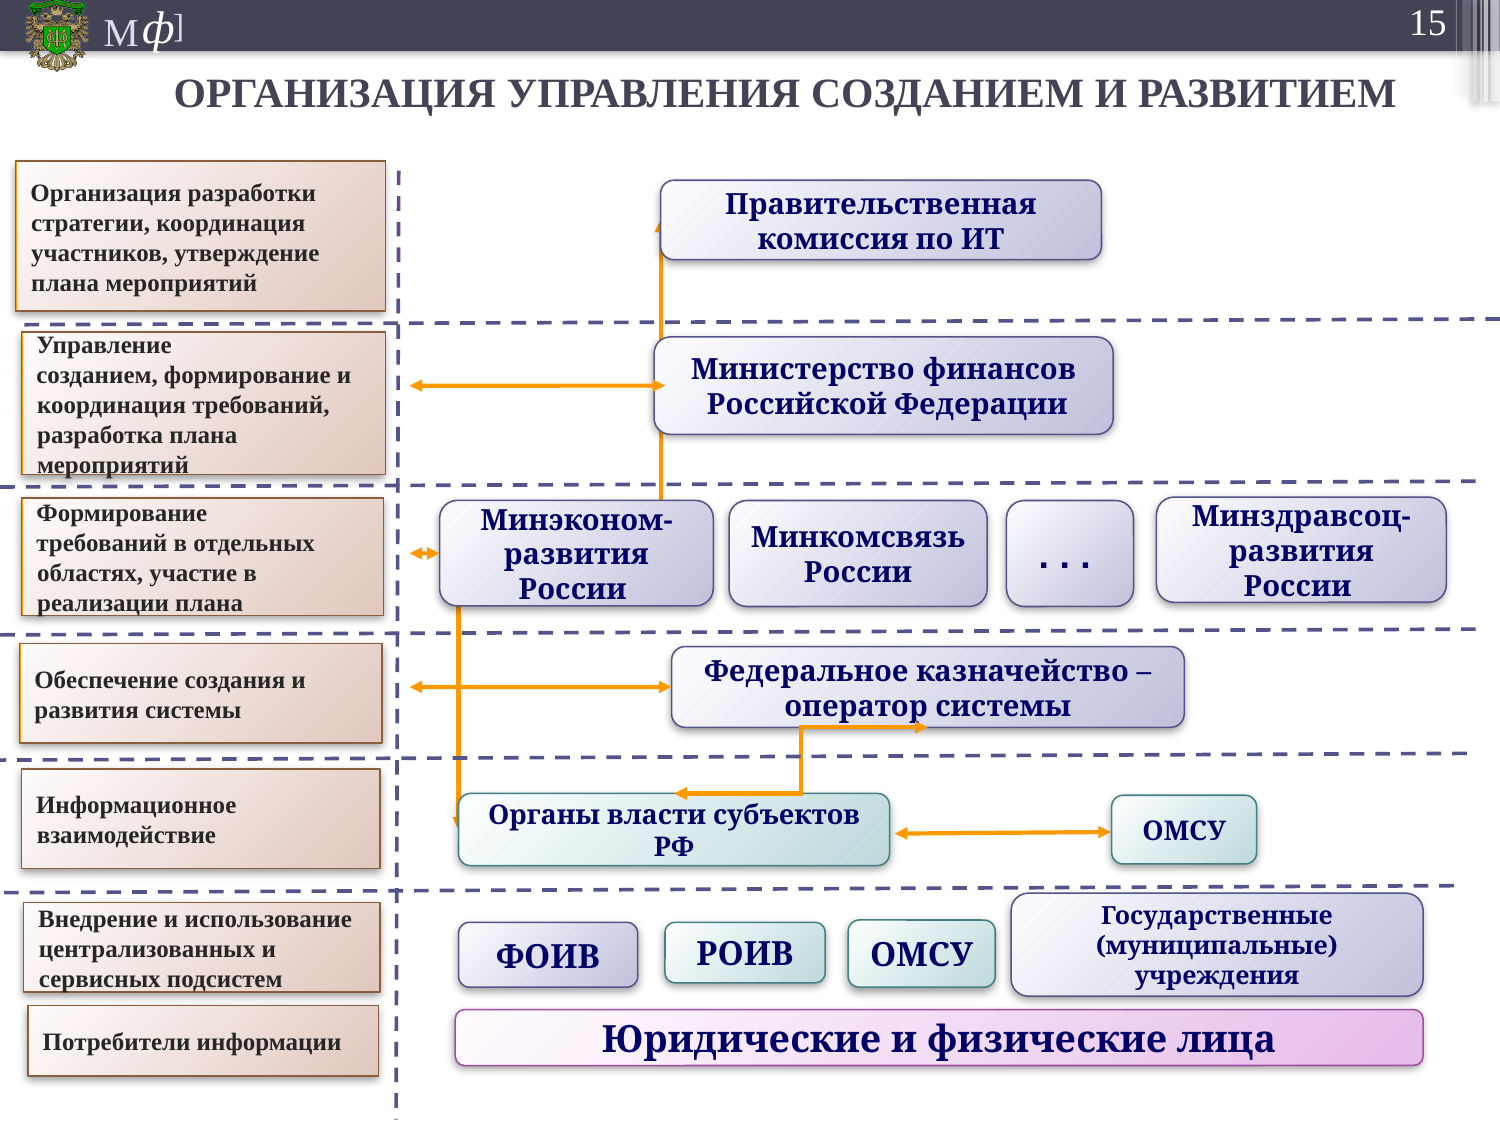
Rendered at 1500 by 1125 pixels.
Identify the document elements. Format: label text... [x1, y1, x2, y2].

text_box Потребители информации [27, 1005, 379, 1077]
text_box Минздравсоц-развития России [1155, 496, 1448, 604]
text_box Организация разработки стратегии, координация участников, утверждение плана мероприятий [15, 160, 386, 312]
text_box Минкомсвязь России [728, 499, 988, 608]
text_box Информационное взаимодействие [21, 768, 381, 869]
picture [25, 0, 89, 72]
text_box Минэконом-развития России [438, 500, 451, 606]
text_box [409, 379, 451, 392]
text_box Внедрение и использование централизованных и сервисных подсистем [23, 902, 381, 993]
text_box Органы власти субъектов РФ [841, 792, 891, 867]
text_box [409, 547, 440, 560]
text_box [709, 502, 732, 512]
text_box . . . [1005, 499, 1135, 608]
text_box Минэконом-развития России [667, 499, 715, 607]
text_box [1340, 0, 1466, 61]
text_box [896, 825, 1105, 840]
text_box Юридические и физические лица [454, 1008, 1424, 1067]
text_box ОМСУ [1110, 794, 1258, 865]
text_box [767, 633, 835, 888]
text_box [409, 680, 451, 694]
text_box Правительственная комиссия по ИТ [659, 179, 1103, 261]
text_box Государственные (муниципальные) учреждения [1010, 892, 1424, 997]
text_box Министерство финансов Российской Федерации [667, 336, 1114, 436]
text_box [667, 645, 678, 653]
text_box ОМСУ [847, 919, 997, 988]
text_box ОРГАНИЗАЦИЯ УПРАВЛЕНИЯ СОЗДАНИЕМ И РАЗВИТИЕМ [64, 67, 1500, 123]
text_box Формирование требований в отдельных областях, участие в реализации плана [21, 497, 384, 616]
text_box Федеральное казначейство – оператор системы [670, 645, 760, 729]
text_box РОИВ [664, 921, 826, 984]
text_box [458, 219, 661, 830]
text_box Управление созданием, формирование и координация требований, разработка плана мероприятий [21, 331, 386, 475]
text_box Обеспечение создания и развития системы [19, 643, 383, 744]
text_box Органы власти субъектов РФ [457, 792, 760, 867]
text_box Федеральное казначейство – оператор системы [841, 645, 1186, 729]
text_box ФОИВ [457, 921, 639, 988]
